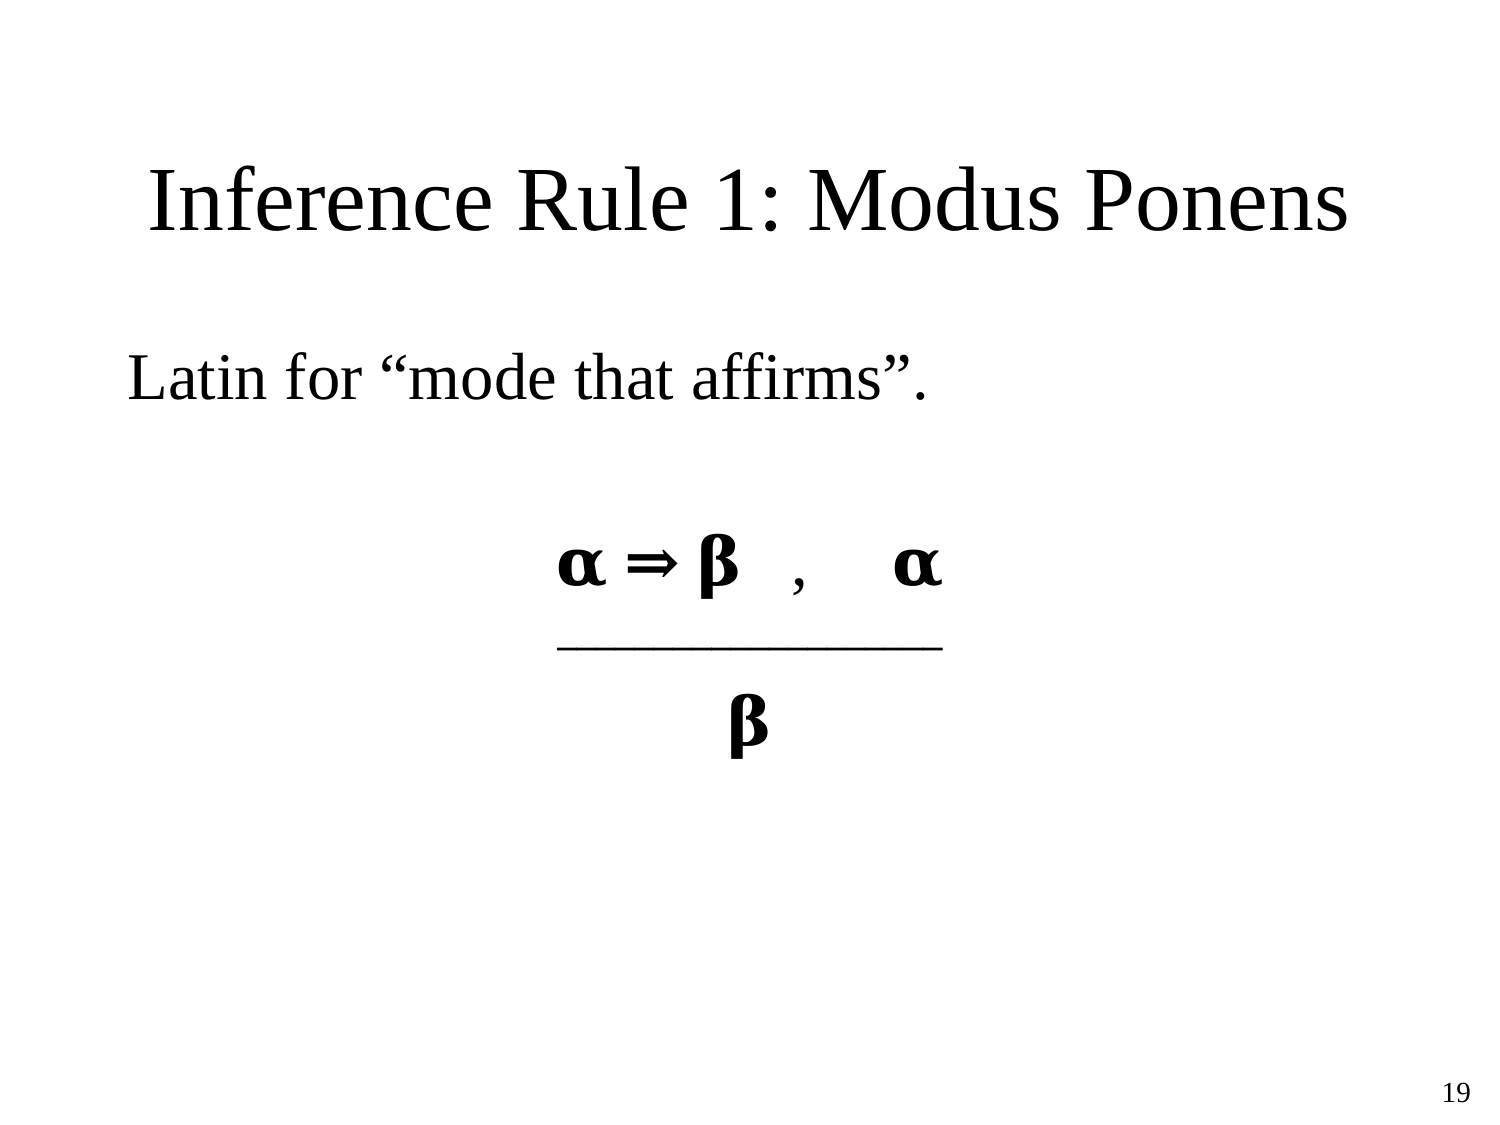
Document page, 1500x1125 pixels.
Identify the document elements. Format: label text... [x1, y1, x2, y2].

list Latin for “mode that affirms”. 𝛂 ⇒ 𝛃 , 𝛂 ____________________ 𝛃 [112, 324, 1388, 1000]
slide_number ‹#› [1173, 1065, 1487, 1114]
title Inference Rule 1: Modus Ponens [112, 99, 1388, 288]
